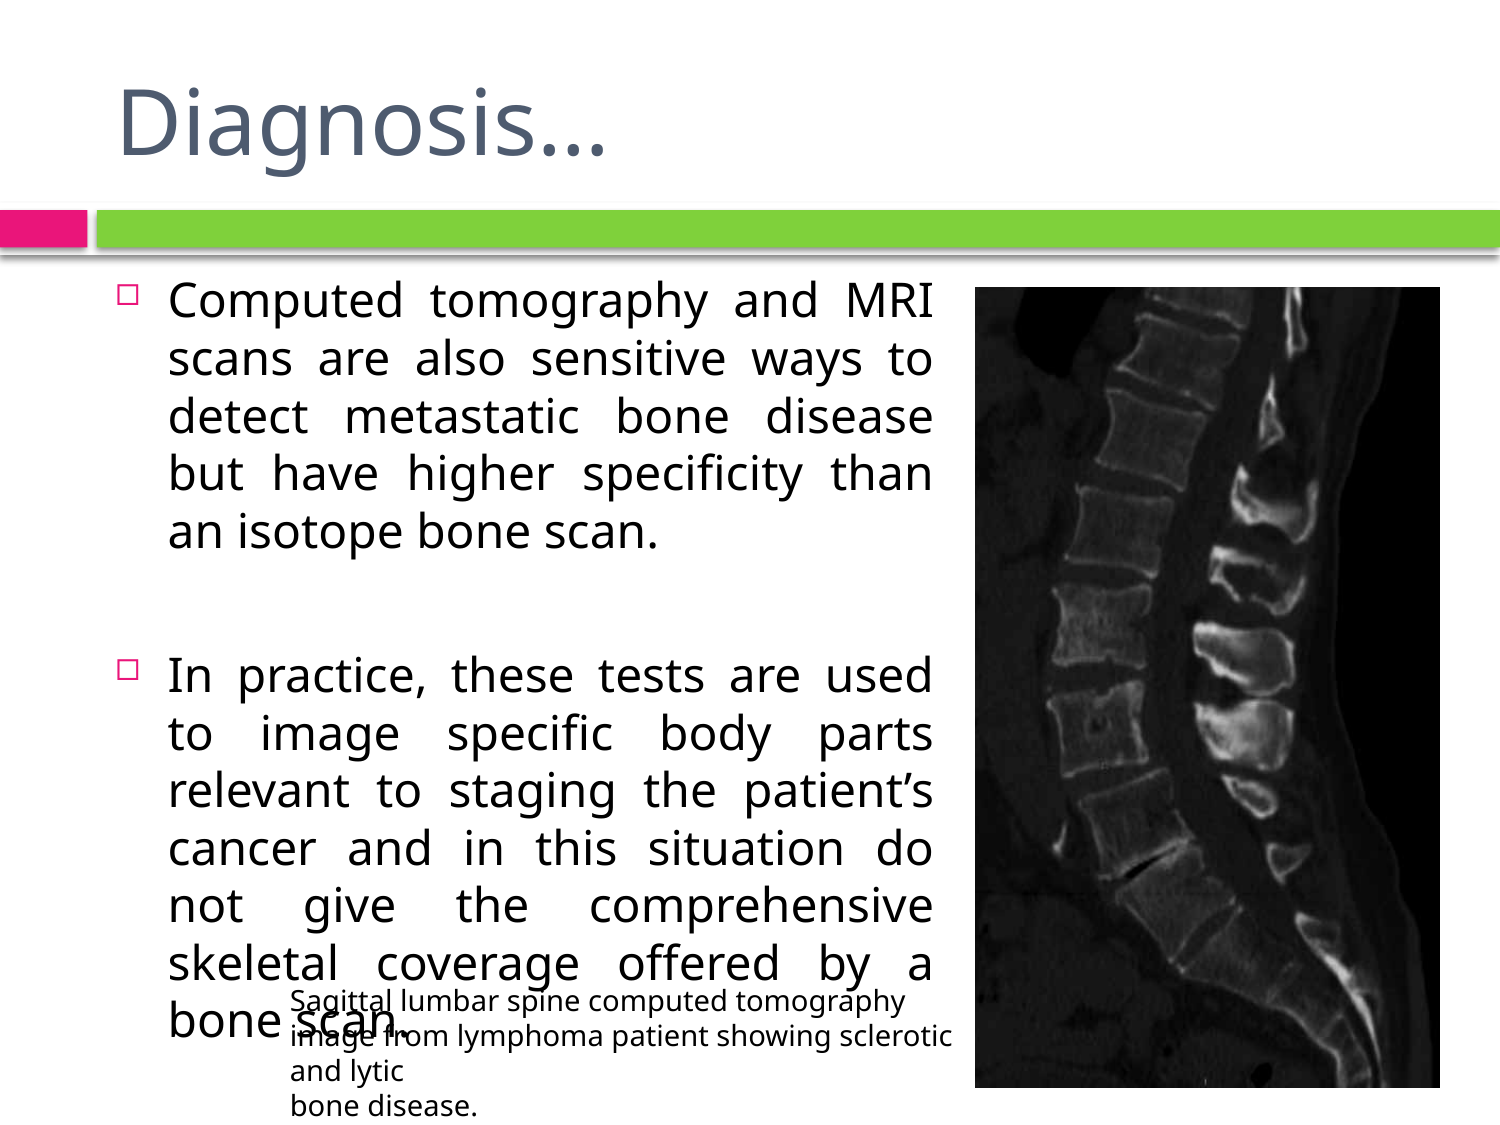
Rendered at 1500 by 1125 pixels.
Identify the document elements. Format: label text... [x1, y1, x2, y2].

picture [974, 287, 1440, 1088]
list Computed tomography and MRI scans are also sensitive ways to detect metastatic bone disease but have higher specificity than an isotope bone scan. In practice, these tests are used to image specific body parts relevant to staging the patient’s cancer and in this situation do not give the comprehensive skeletal coverage offered by a bone scan. [100, 262, 950, 1125]
title Diagnosis… [100, 37, 1438, 200]
text_box Sagittal lumbar spine computed tomography image from lymphoma patient showing sclerotic and lytic bone disease. [275, 974, 975, 1125]
